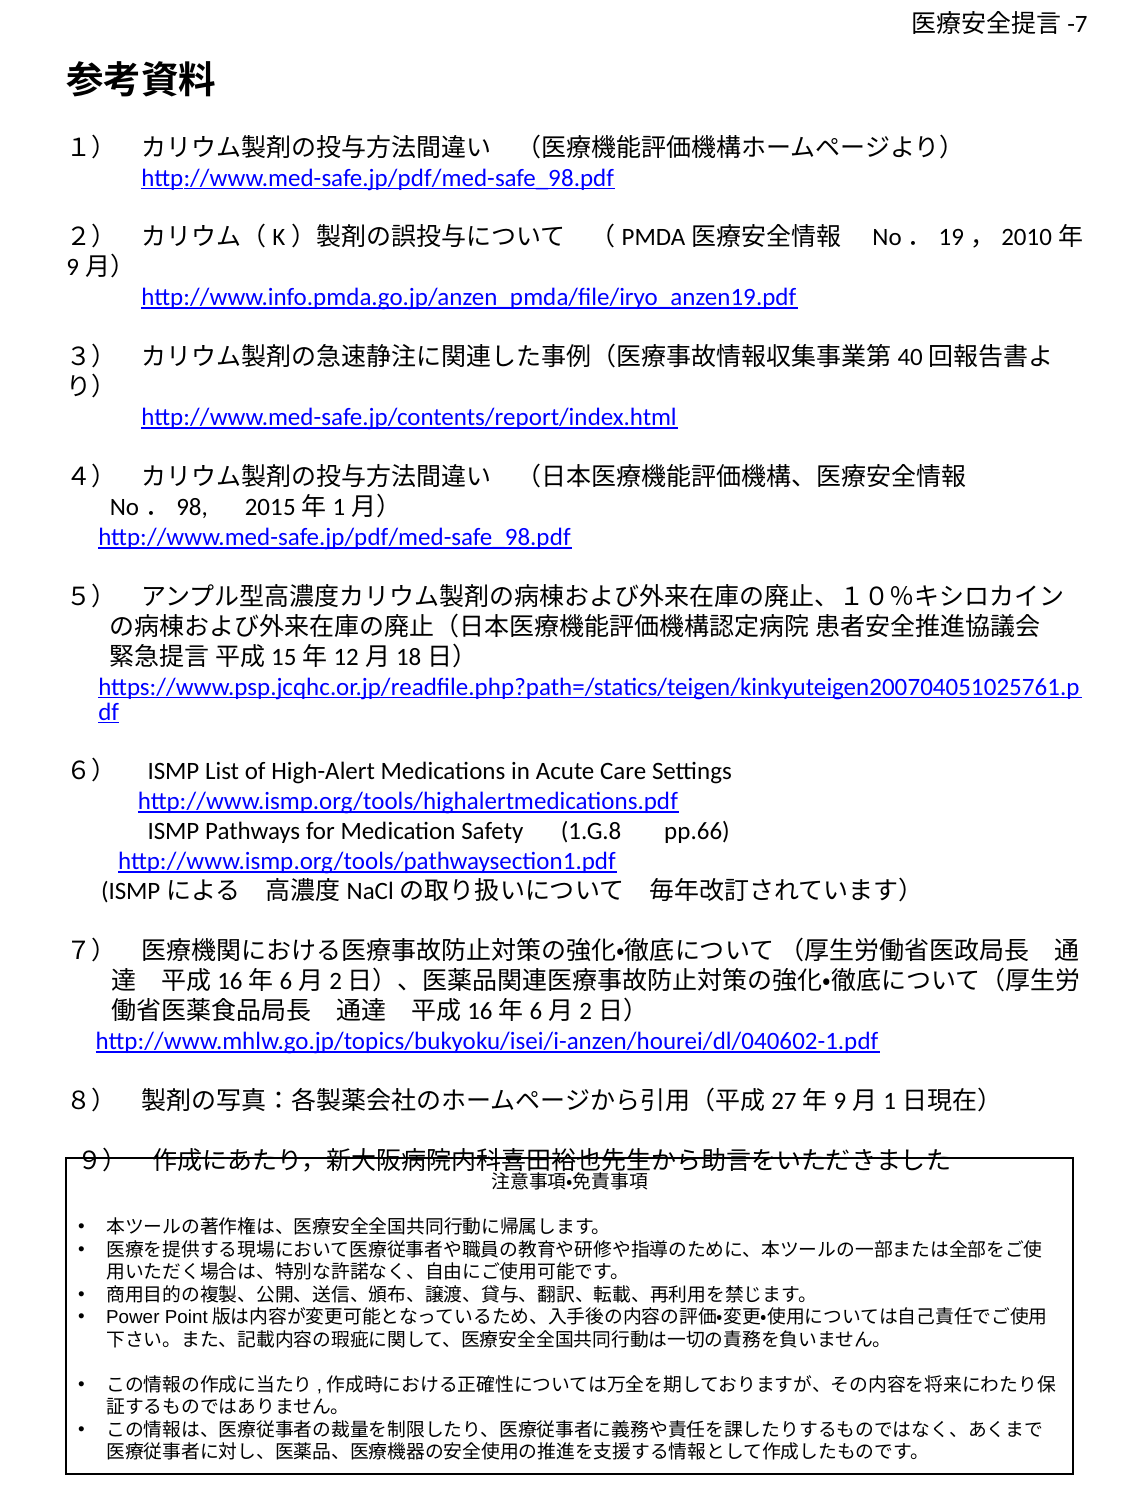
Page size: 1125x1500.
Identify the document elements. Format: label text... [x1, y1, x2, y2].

text_box 医療安全提言-7 [896, 0, 1103, 45]
text_box 参考資料 １） カリウム製剤の投与方法間違い （医療機能評価機構ホームページより） http://www.med-safe.jp/pdf/med-safe_98.pdf ２） カリウム（K）製剤の誤投与について （PMDA医療安全情報 No．19，2010年9月） http://www.info.pmda.go.jp/anzen_pmda/file/iryo_anzen19.pdf ３） カリウム製剤の急速静注に関連した事例（医療事故情報収集事業第40回報告書より） http://www.med-safe.jp/contents/report/index.html ４） カリウム製剤の投与方法間違い （日本医療機能評価機構、医療安全情報 No．98, 2015年1月） http://www.med-safe.jp/pdf/med-safe_98.pdf ５） アンプル型高濃度カリウム製剤の病棟および外来在庫の廃止、１０％キシロカインの病棟および外来在庫の廃止（日本医療機能評価機構認定病院 患者安全推進協議会 緊急提言 平成15年12月18日） https://www.psp.jcqhc.or.jp/readfile.php?path=/statics/teigen/kinkyuteigen200704051025761.pdf ６） ISMP List of High-Alert Medications in Acute Care Settings http://www.ismp.org/tools/highalertmedications.pdf ISMP Pathways for Medication Safety (1.G.8 pp.66) http://www.ismp.org/tools/pathwaysection1.pdf (ISMPによる 高濃度NaClの取り扱いについて 毎年改訂されています） ７） 医療機関における医療事故防止対策の強化・徹底について （厚生労働省医政局長 通達 平成16年6月2日）、医薬品関連医療事故防止対策の強化・徹底について（厚生労働省医薬食品局長 通達 平成16年6月2日） http://www.mhlw.go.jp/topics/bukyoku/isei/i-anzen/hourei/dl/040602-1.pdf ８） 製剤の写真：各製薬会社のホームページから引用（平成27年9月1日現在） ９） 作成にあたり，新大阪病院内科喜田裕也先生から助言をいただきました [51, 48, 1101, 1157]
text_box 注意事項・免責事項 本ツールの著作権は、医療安全全国共同行動に帰属します。 医療を提供する現場において医療従事者や職員の教育や研修や指導のために、本ツールの一部または全部をご使用いただく場合は、特別な許諾なく、自由にご使用可能です。 商用目的の複製、公開、送信、頒布、譲渡、貸与、翻訳、転載、再利用を禁じます。 Power Point版は内容が変更可能となっているため、入手後の内容の評価・変更・使用については自己責任でご使用下さい。また、記載内容の瑕疵に関して、医療安全全国共同行動は一切の責務を負いません。 この情報の作成に当たり,作成時における正確性については万全を期しておりますが、その内容を将来にわたり保証するものではありません。 この情報は、医療従事者の裁量を制限したり、医療従事者に義務や責任を課したりするものではなく、あくまで医療従事者に対し、医薬品、医療機器の安全使用の推進を支援する情報として作成したものです。 [66, 1158, 1074, 1475]
